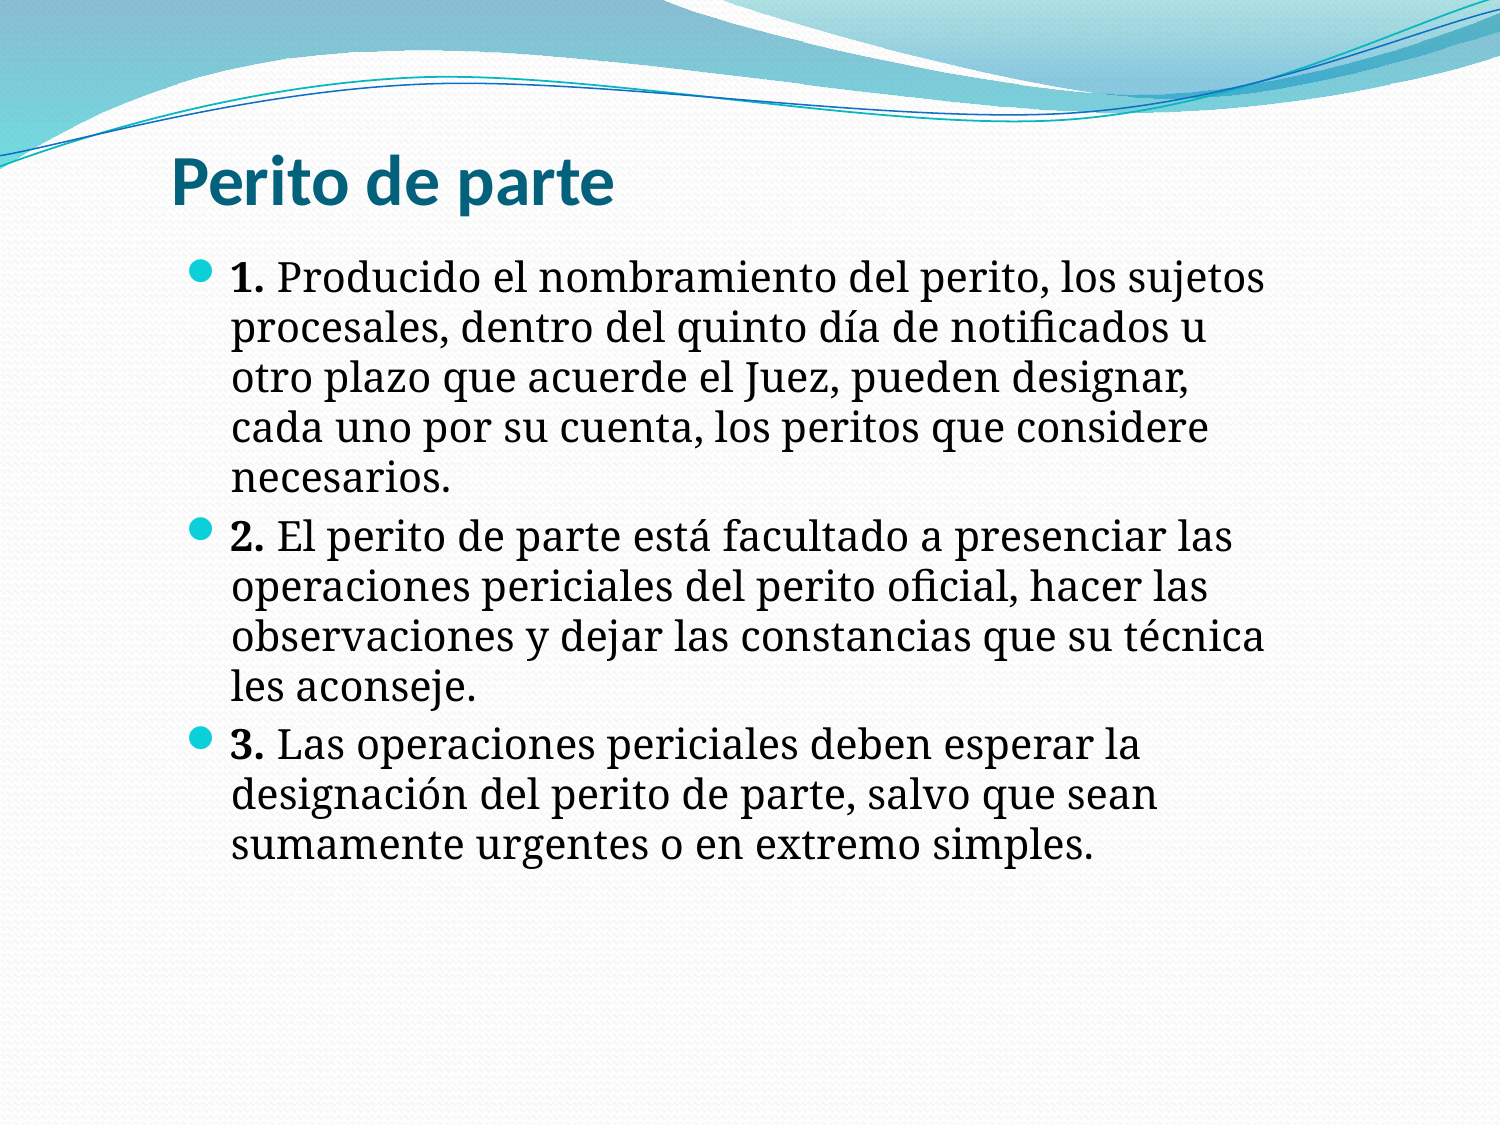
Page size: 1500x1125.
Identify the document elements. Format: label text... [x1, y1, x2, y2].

title Perito de parte [171, 125, 1324, 220]
list 1. Producido el nombramiento del perito, los sujetos procesales, dentro del quinto día de notificados u otro plazo que acuerde el Juez, pueden designar, cada uno por su cuenta, los peritos que considere necesarios. 2. El perito de parte está facultado a presenciar las operaciones periciales del perito oficial, hacer las observaciones y dejar las constancias que su técnica les aconseje. 3. Las operaciones periciales deben esperar la designación del perito de parte, salvo que sean sumamente urgentes o en extremo simples. [171, 243, 1283, 957]
